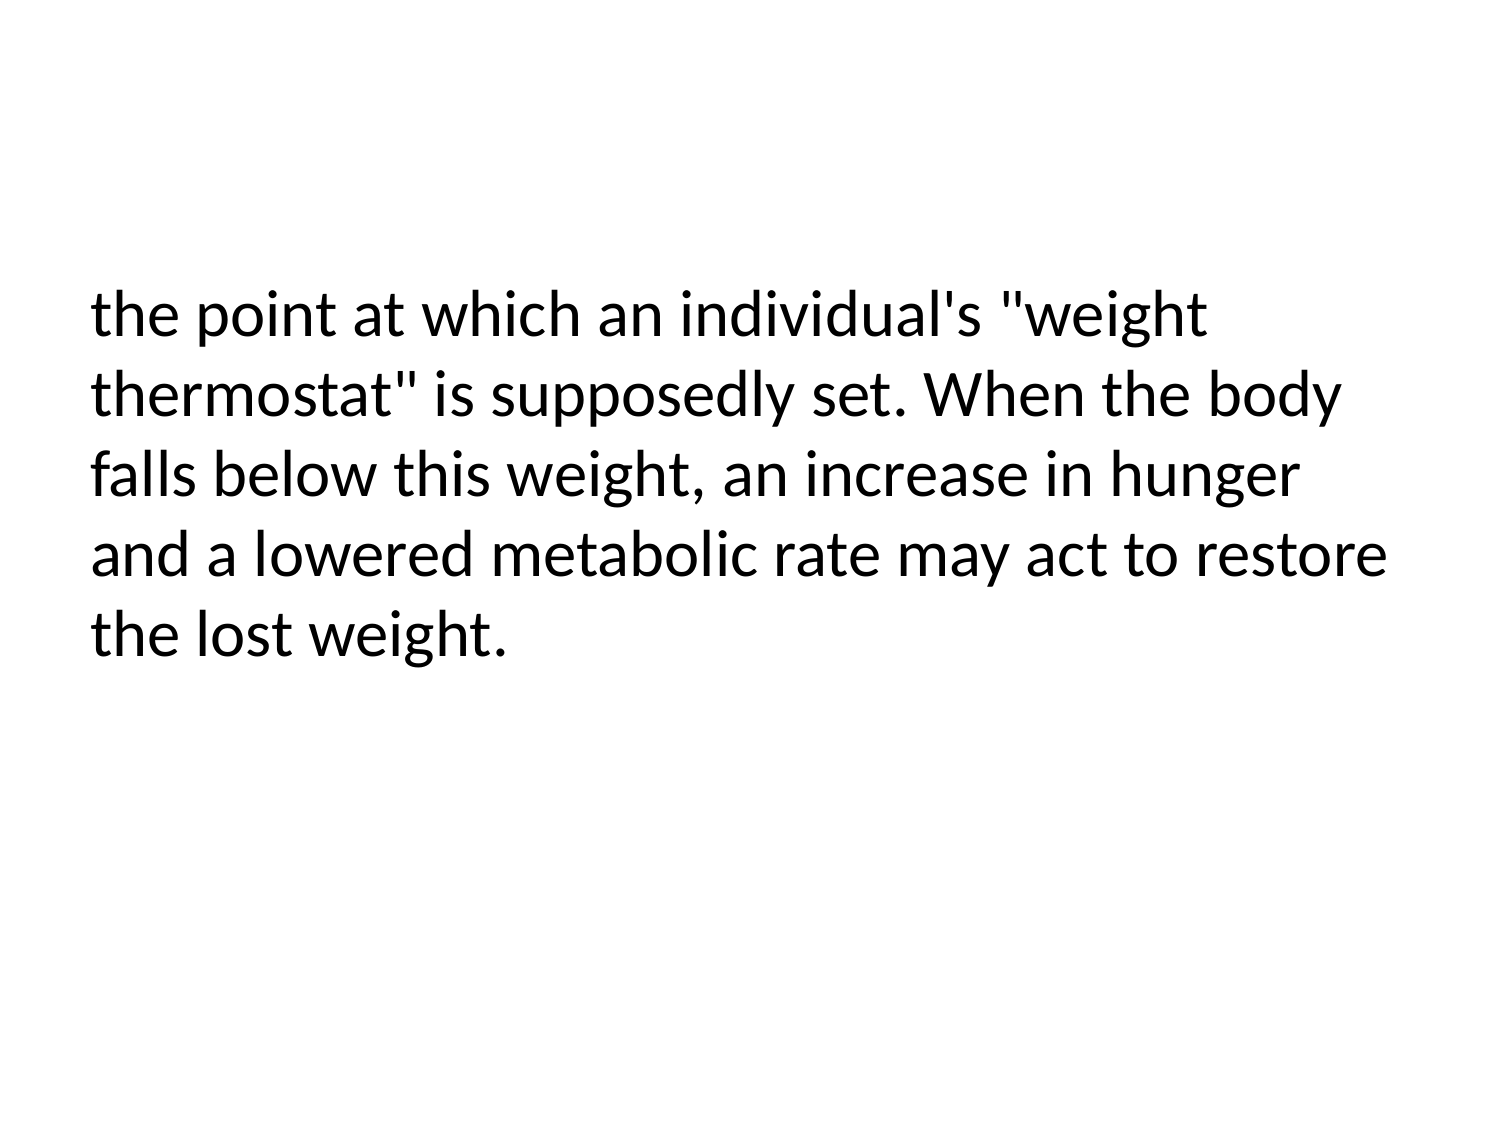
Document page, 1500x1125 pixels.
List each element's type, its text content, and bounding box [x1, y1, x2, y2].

list the point at which an individual's "weight thermostat" is supposedly set. When the body falls below this weight, an increase in hunger and a lowered metabolic rate may act to restore the lost weight. [75, 262, 1425, 1005]
